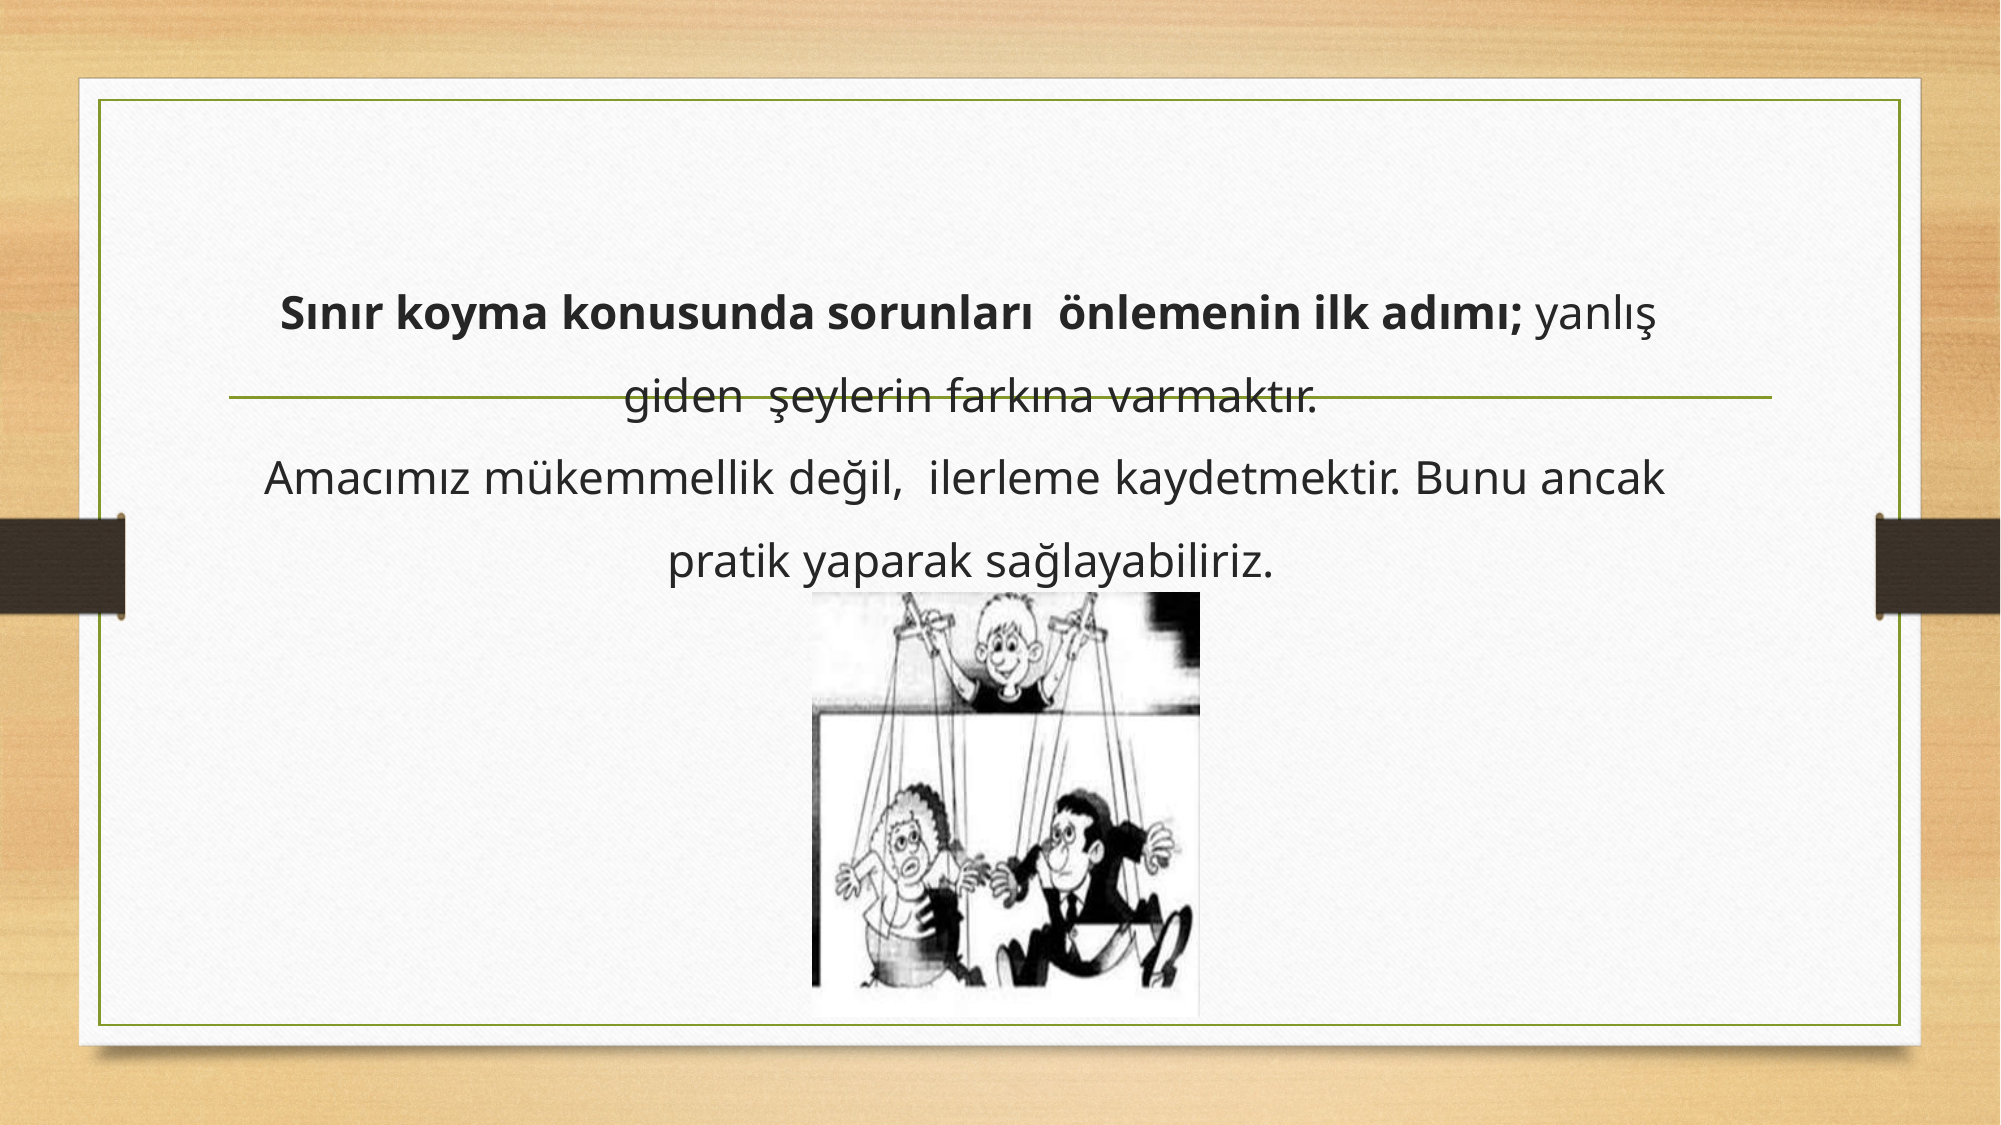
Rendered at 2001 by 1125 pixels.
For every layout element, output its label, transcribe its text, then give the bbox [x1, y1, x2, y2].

picture [0, 0, 2001, 1125]
title Sınır koyma konusunda sorunları önlemenin ilk adımı; yanlış giden şeylerin farkına varmaktır. Amacımız mükemmellik değil, ilerleme kaydetmektir. Bunu ancak pratik yaparak sağlayabiliriz. [210, 215, 1786, 738]
